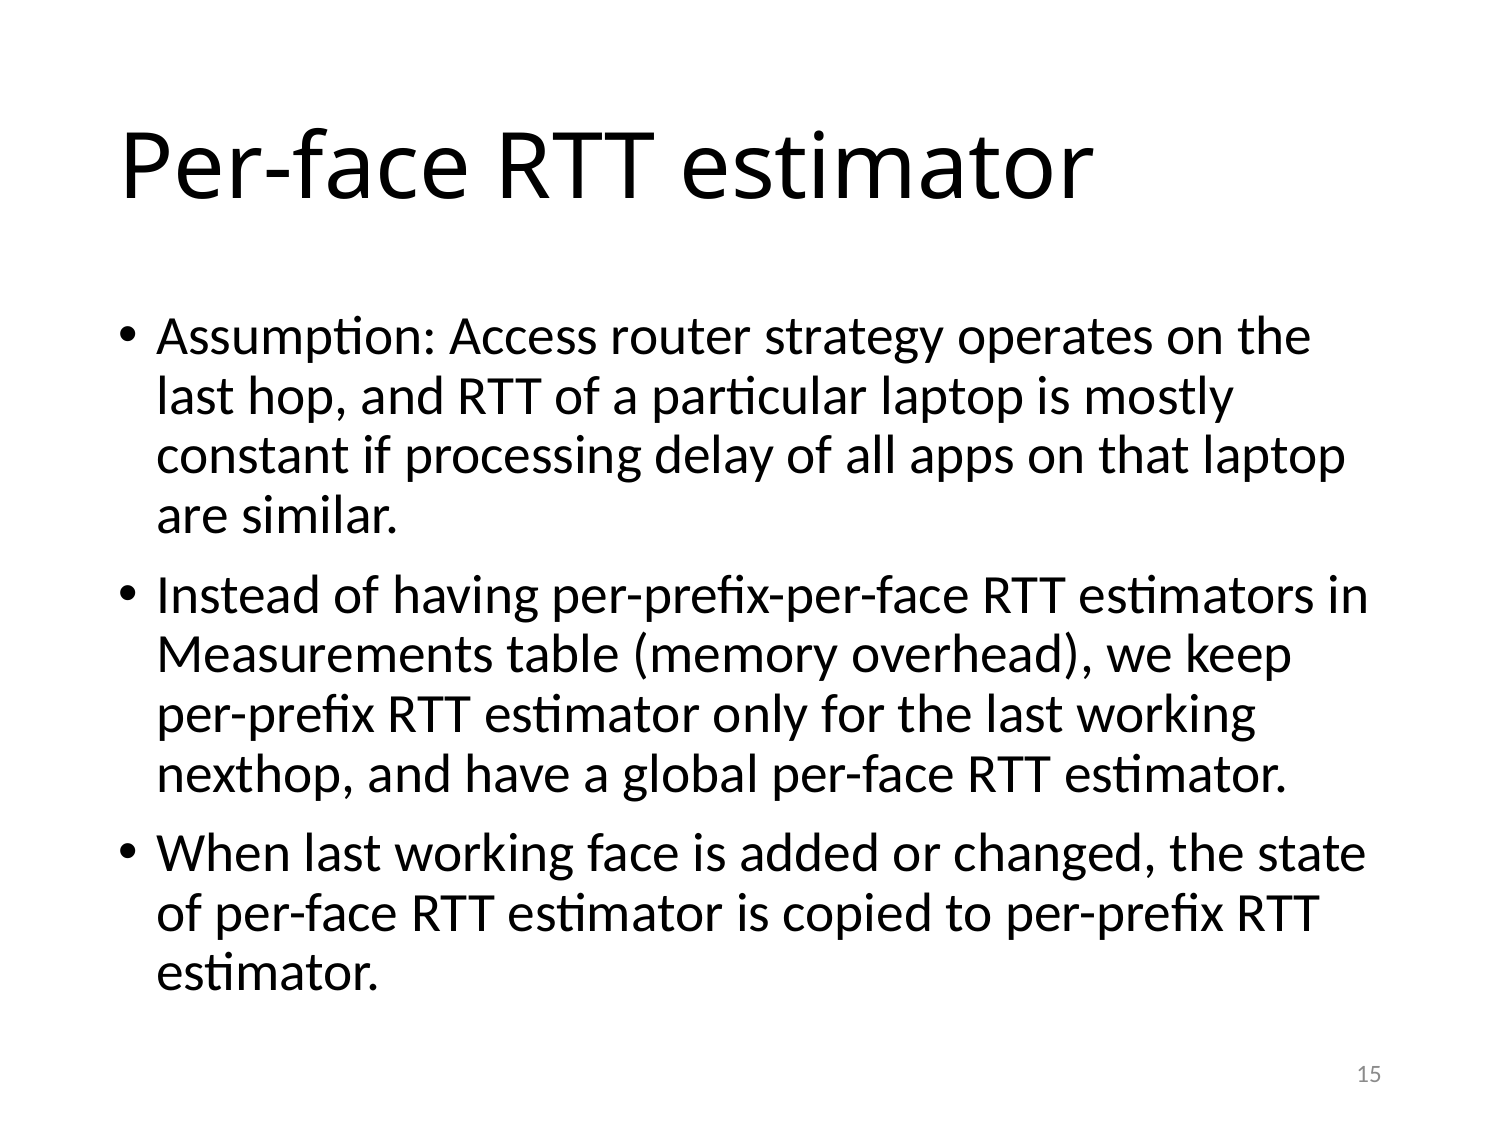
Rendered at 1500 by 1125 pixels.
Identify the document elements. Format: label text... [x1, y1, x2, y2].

list Assumption: Access router strategy operates on the last hop, and RTT of a particular laptop is mostly constant if processing delay of all apps on that laptop are similar. Instead of having per-prefix-per-face RTT estimators in Measurements table (memory overhead), we keep per-prefix RTT estimator only for the last working nexthop, and have a global per-face RTT estimator. When last working face is added or changed, the state of per-face RTT estimator is copied to per-prefix RTT estimator. [103, 299, 1397, 1014]
slide_number 15 [1059, 1042, 1397, 1103]
title Per-face RTT estimator [103, 59, 1397, 278]
